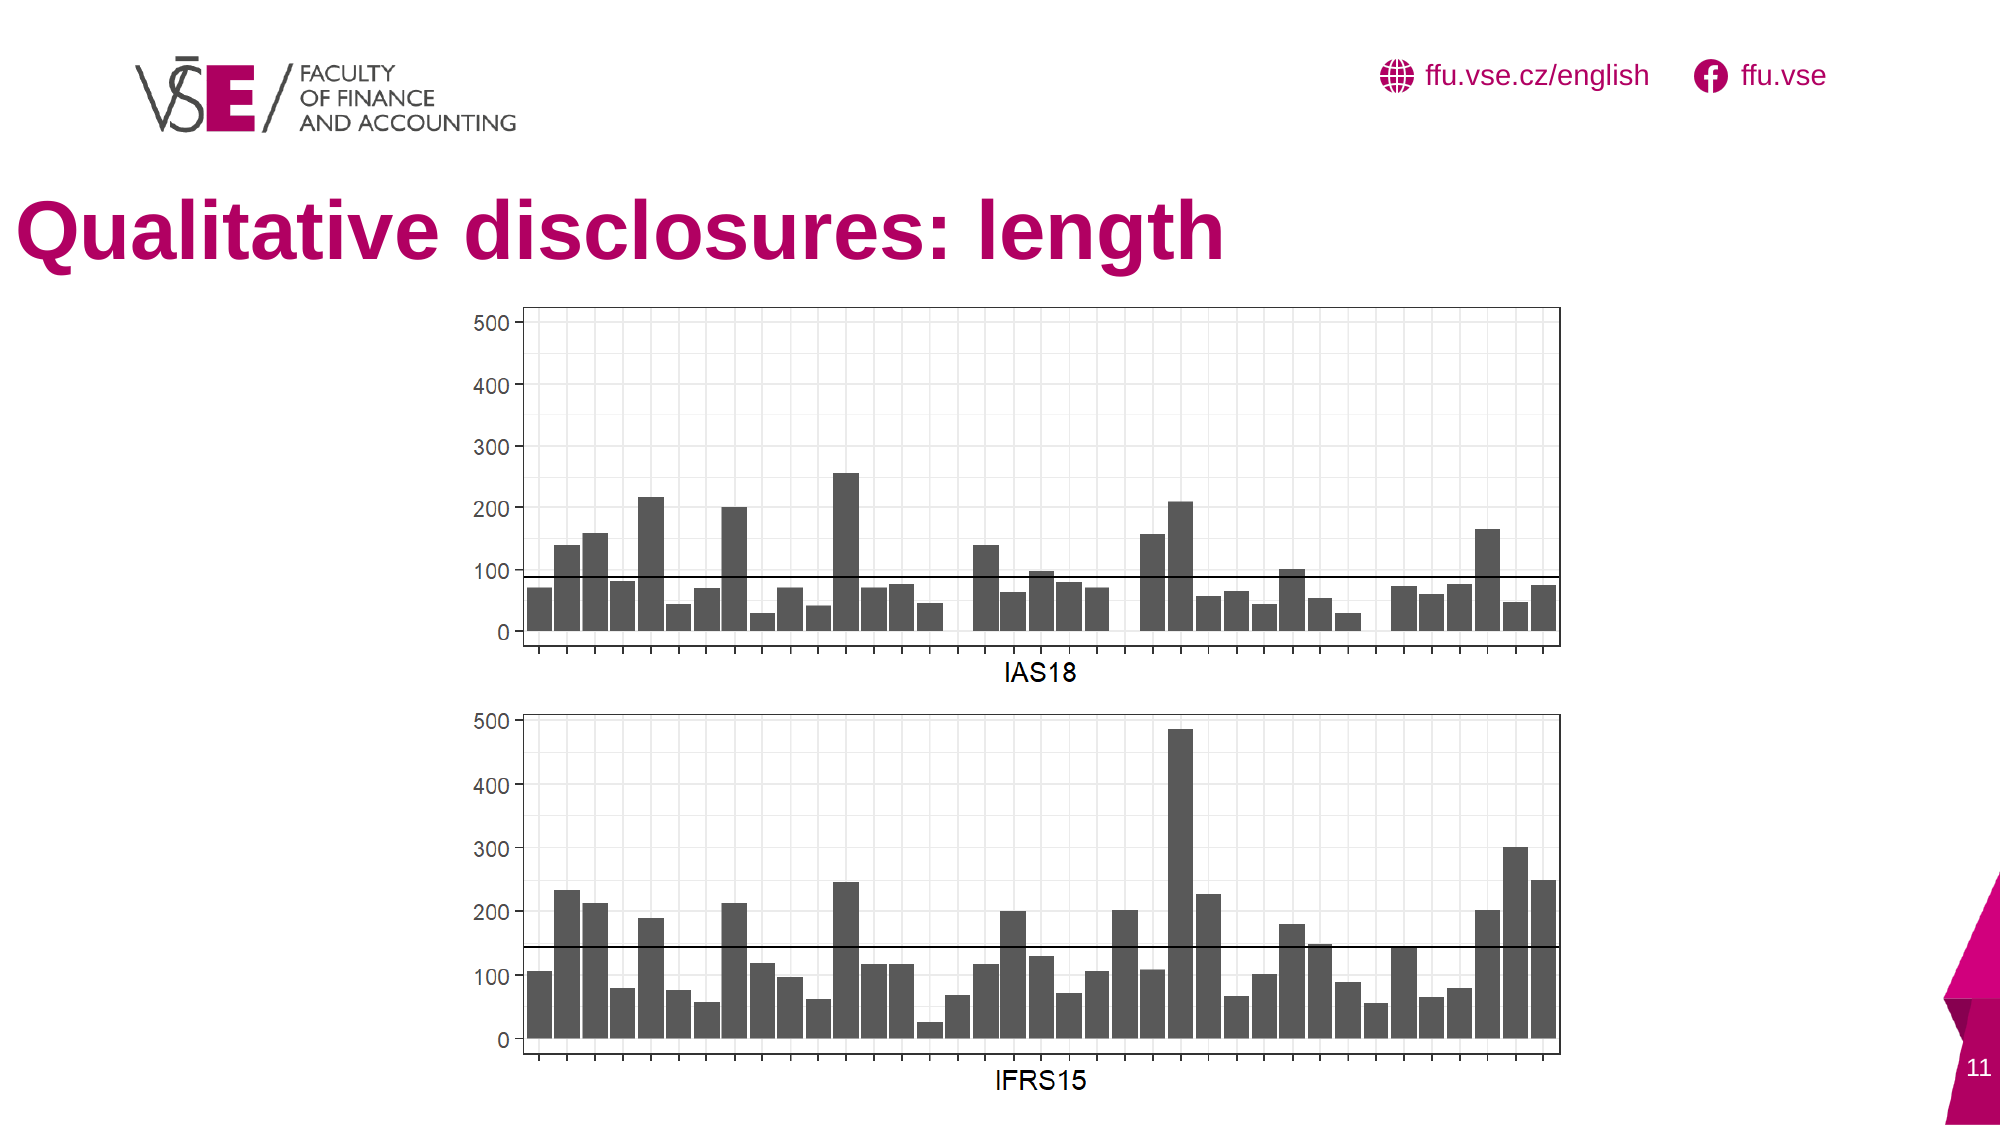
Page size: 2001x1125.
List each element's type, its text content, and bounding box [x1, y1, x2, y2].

title Qualitative disclosures: length [0, 180, 2000, 294]
picture [0, 0, 2000, 180]
picture [0, 293, 2000, 1125]
